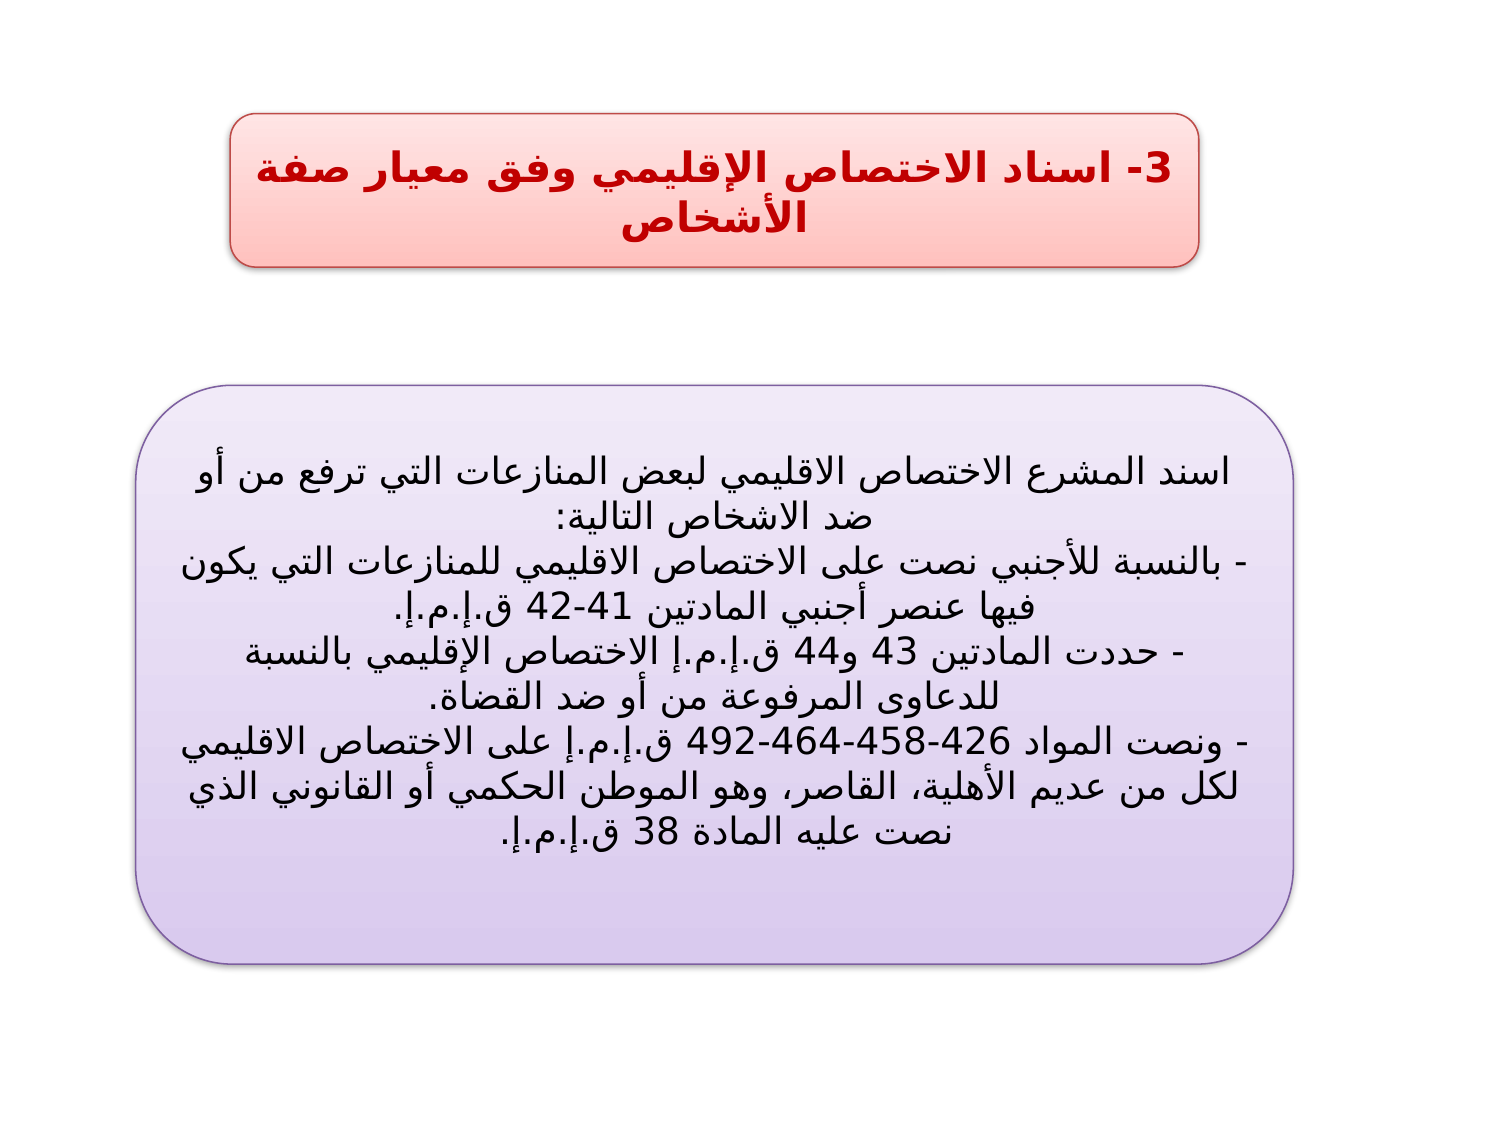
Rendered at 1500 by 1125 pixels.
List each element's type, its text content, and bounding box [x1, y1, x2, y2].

text_box اسند المشرع الاختصاص الاقليمي لبعض المنازعات التي ترفع من أو ضد الاشخاص التالية: - بالنسبة للأجنبي نصت على الاختصاص الاقليمي للمنازعات التي يكون فيها عنصر أجنبي المادتين 41-42 ق.إ.م.إ. - حددت المادتين 43 و44 ق.إ.م.إ الاختصاص الإقليمي بالنسبة للدعاوى المرفوعة من أو ضد القضاة. - ونصت المواد 426-458-464-492 ق.إ.م.إ على الاختصاص الاقليمي لكل من عديم الأهلية، القاصر، وهو الموطن الحكمي أو القانوني الذي نصت عليه المادة 38 ق.إ.م.إ. [134, 384, 1295, 965]
text_box 3- اسناد الاختصاص الإقليمي وفق معيار صفة الأشخاص [229, 112, 1200, 268]
